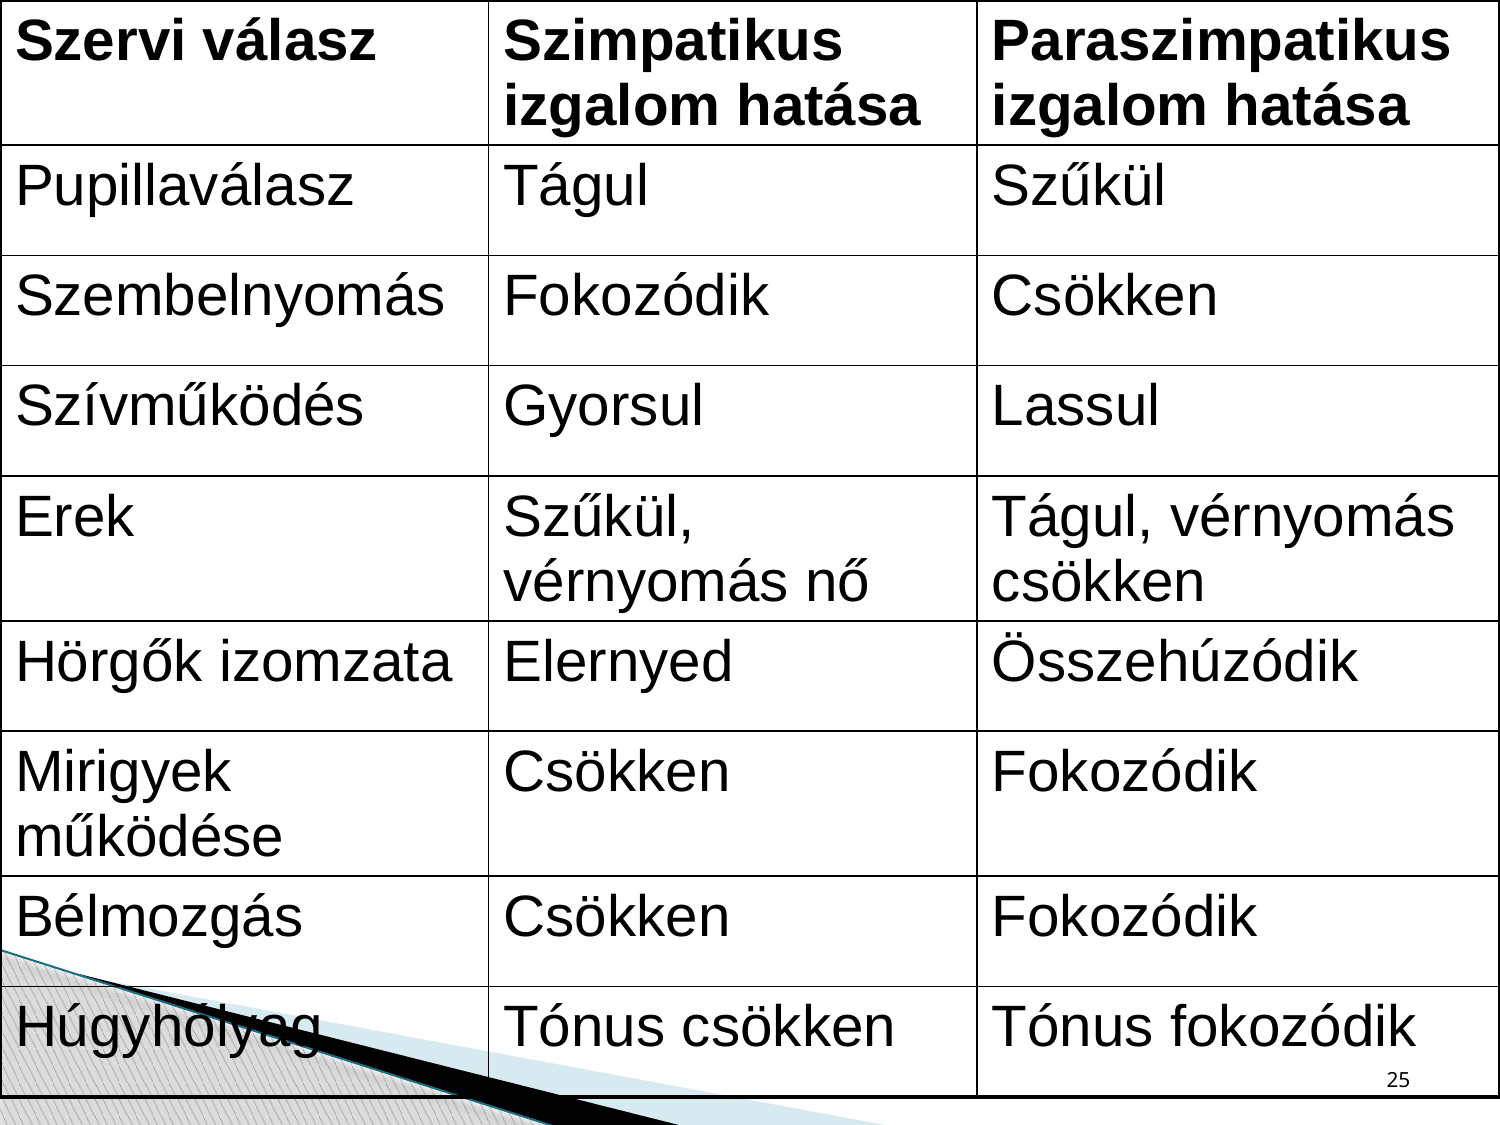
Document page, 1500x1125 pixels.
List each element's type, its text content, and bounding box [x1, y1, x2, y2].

table_cell Hörgők izomzata [2, 622, 488, 730]
table_cell Tágul, vérnyomás csökken [978, 477, 1498, 620]
table_cell Lassul [978, 366, 1498, 475]
table_cell Szembelnyomás [2, 256, 488, 365]
table_cell Összehúzódik [978, 622, 1498, 730]
table_cell Pupillaválasz [2, 146, 488, 255]
table_cell Erek [2, 477, 488, 620]
table_cell Tónus csökken [489, 987, 976, 1095]
table_header Szervi válasz [2, 2, 488, 144]
table_cell Csökken [978, 256, 1498, 365]
table_cell Csökken [489, 732, 976, 875]
table_cell Fokozódik [978, 732, 1498, 875]
table_cell Tónus fokozódik [978, 987, 1498, 1095]
table_cell Csökken [489, 877, 976, 986]
table_header Szimpatikus izgalom hatása [489, 2, 976, 144]
table_cell Szűkül, vérnyomás nő [489, 477, 976, 620]
table_cell Fokozódik [489, 256, 976, 365]
table_cell Szívműködés [2, 366, 488, 475]
table_cell Bélmozgás [2, 877, 488, 986]
table_cell Szűkül [978, 146, 1498, 255]
table_cell Tágul [489, 146, 976, 255]
table_cell Gyorsul [489, 366, 976, 475]
table_cell Húgyhólyag [2, 987, 488, 1095]
table_cell Mirigyek működése [2, 732, 488, 875]
slide_number 25 [1074, 1099, 1425, 1103]
table_cell Fokozódik [978, 877, 1498, 986]
table_cell Elernyed [489, 622, 976, 730]
table_header Paraszimpatikus izgalom hatása [978, 2, 1498, 144]
